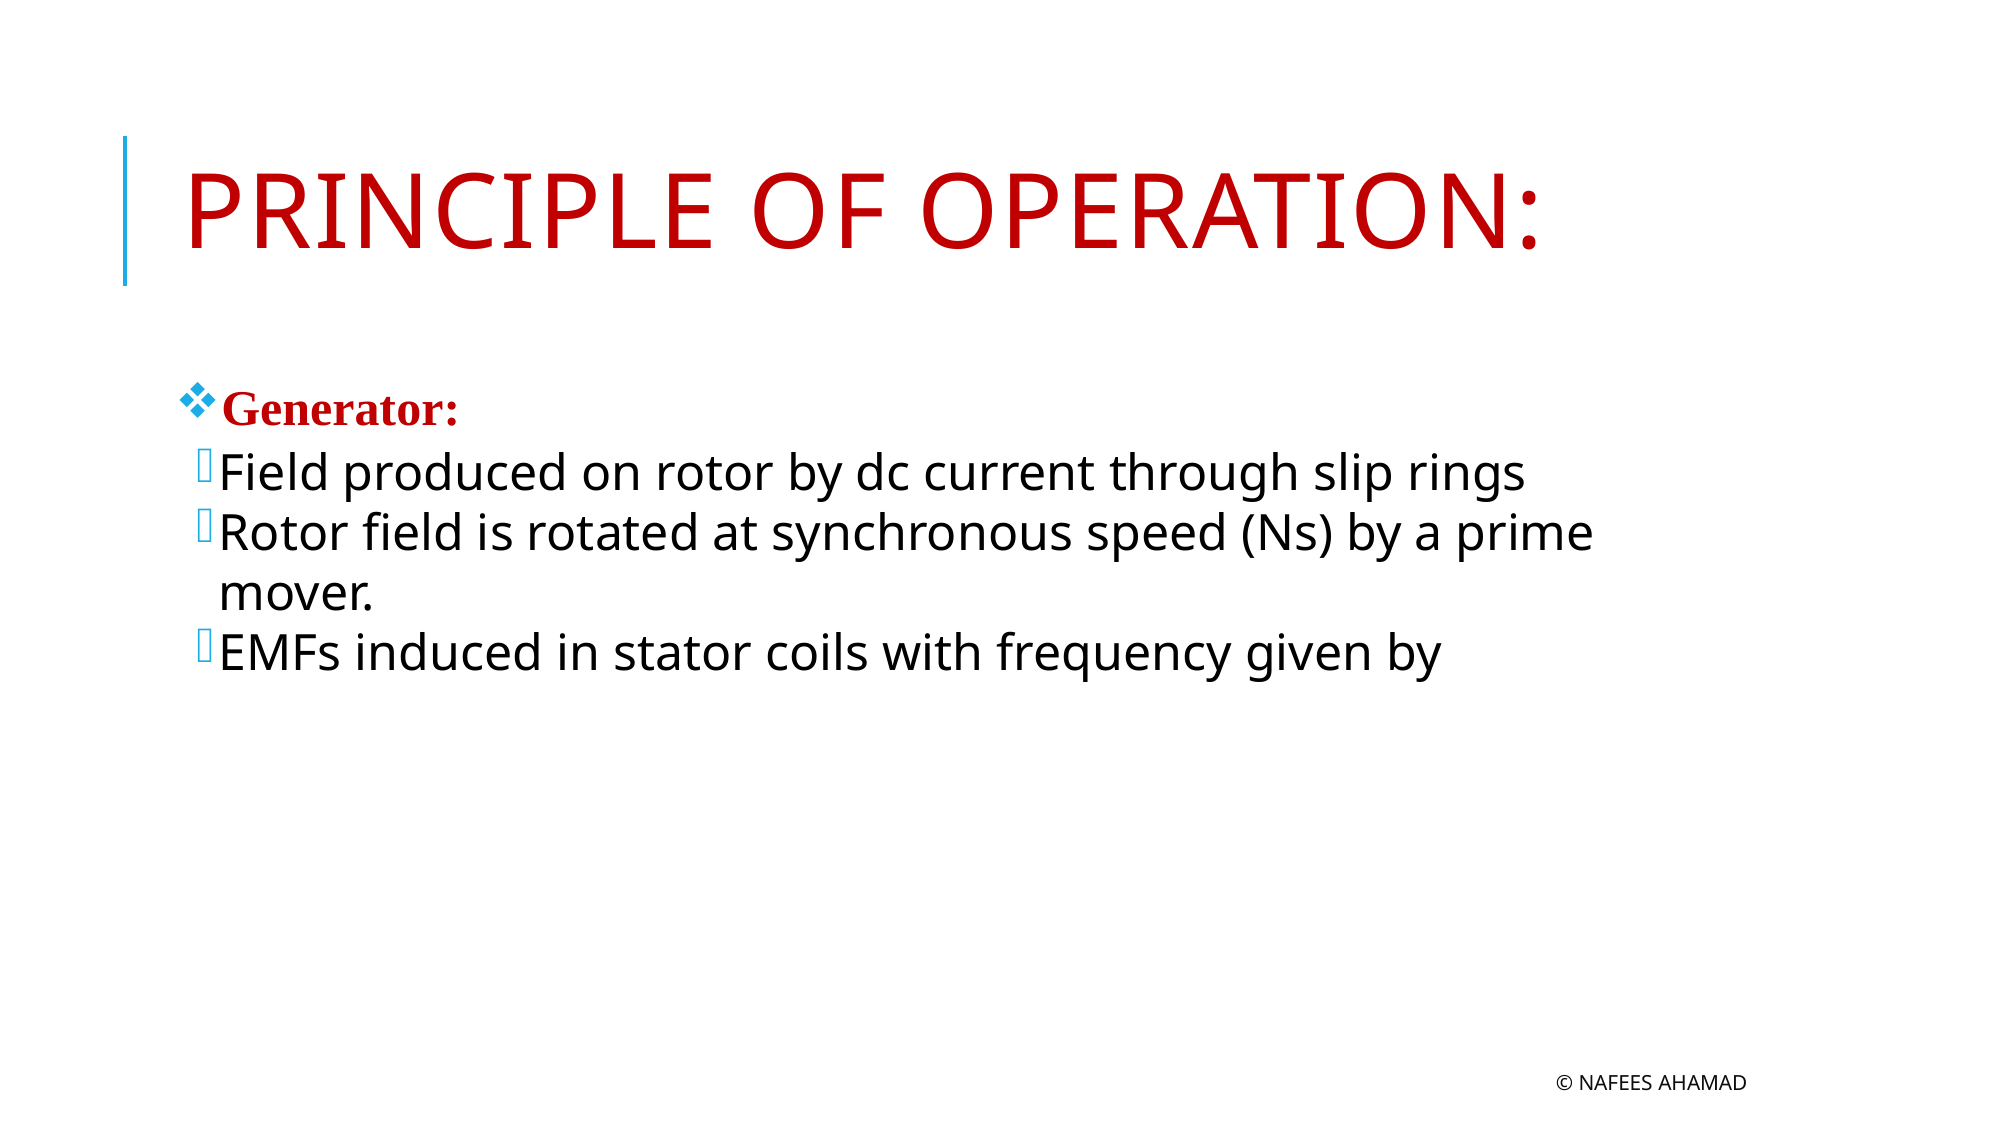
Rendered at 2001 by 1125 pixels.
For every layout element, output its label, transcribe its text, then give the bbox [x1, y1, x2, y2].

footer © Nafees Ahamad [794, 1061, 1763, 1107]
title Principle of operation: [168, 96, 1763, 342]
